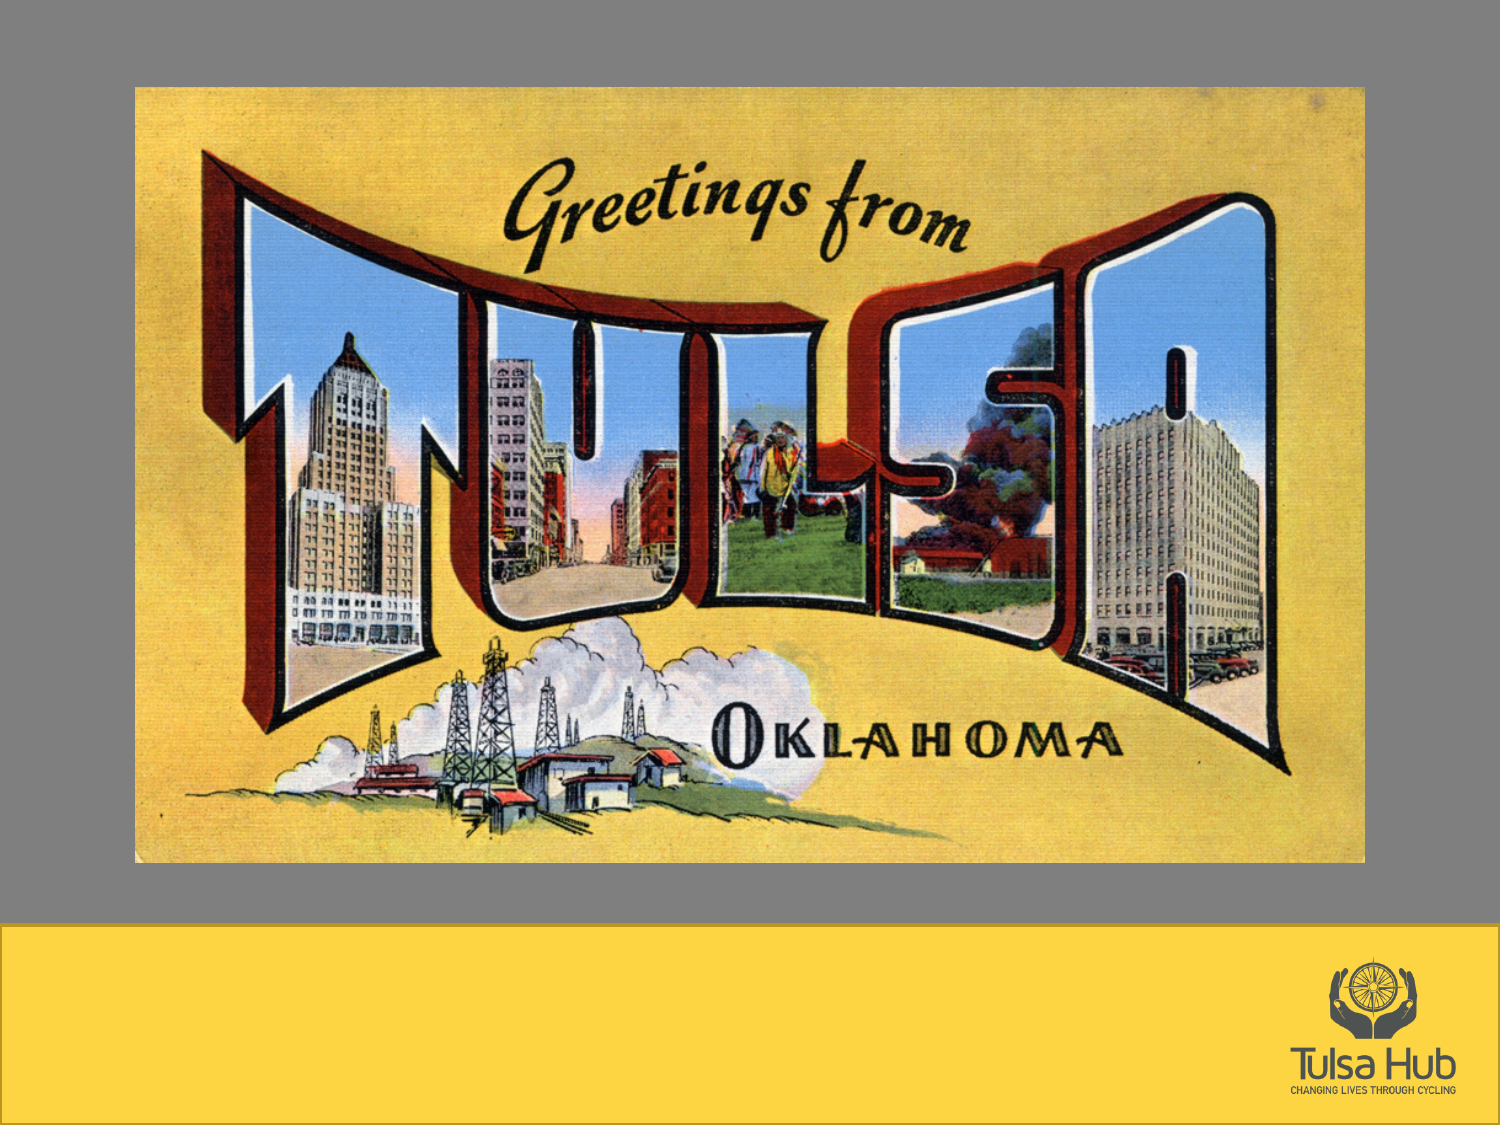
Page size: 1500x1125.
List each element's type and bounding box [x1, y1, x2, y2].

picture [1275, 936, 1475, 1114]
picture [135, 87, 1365, 863]
